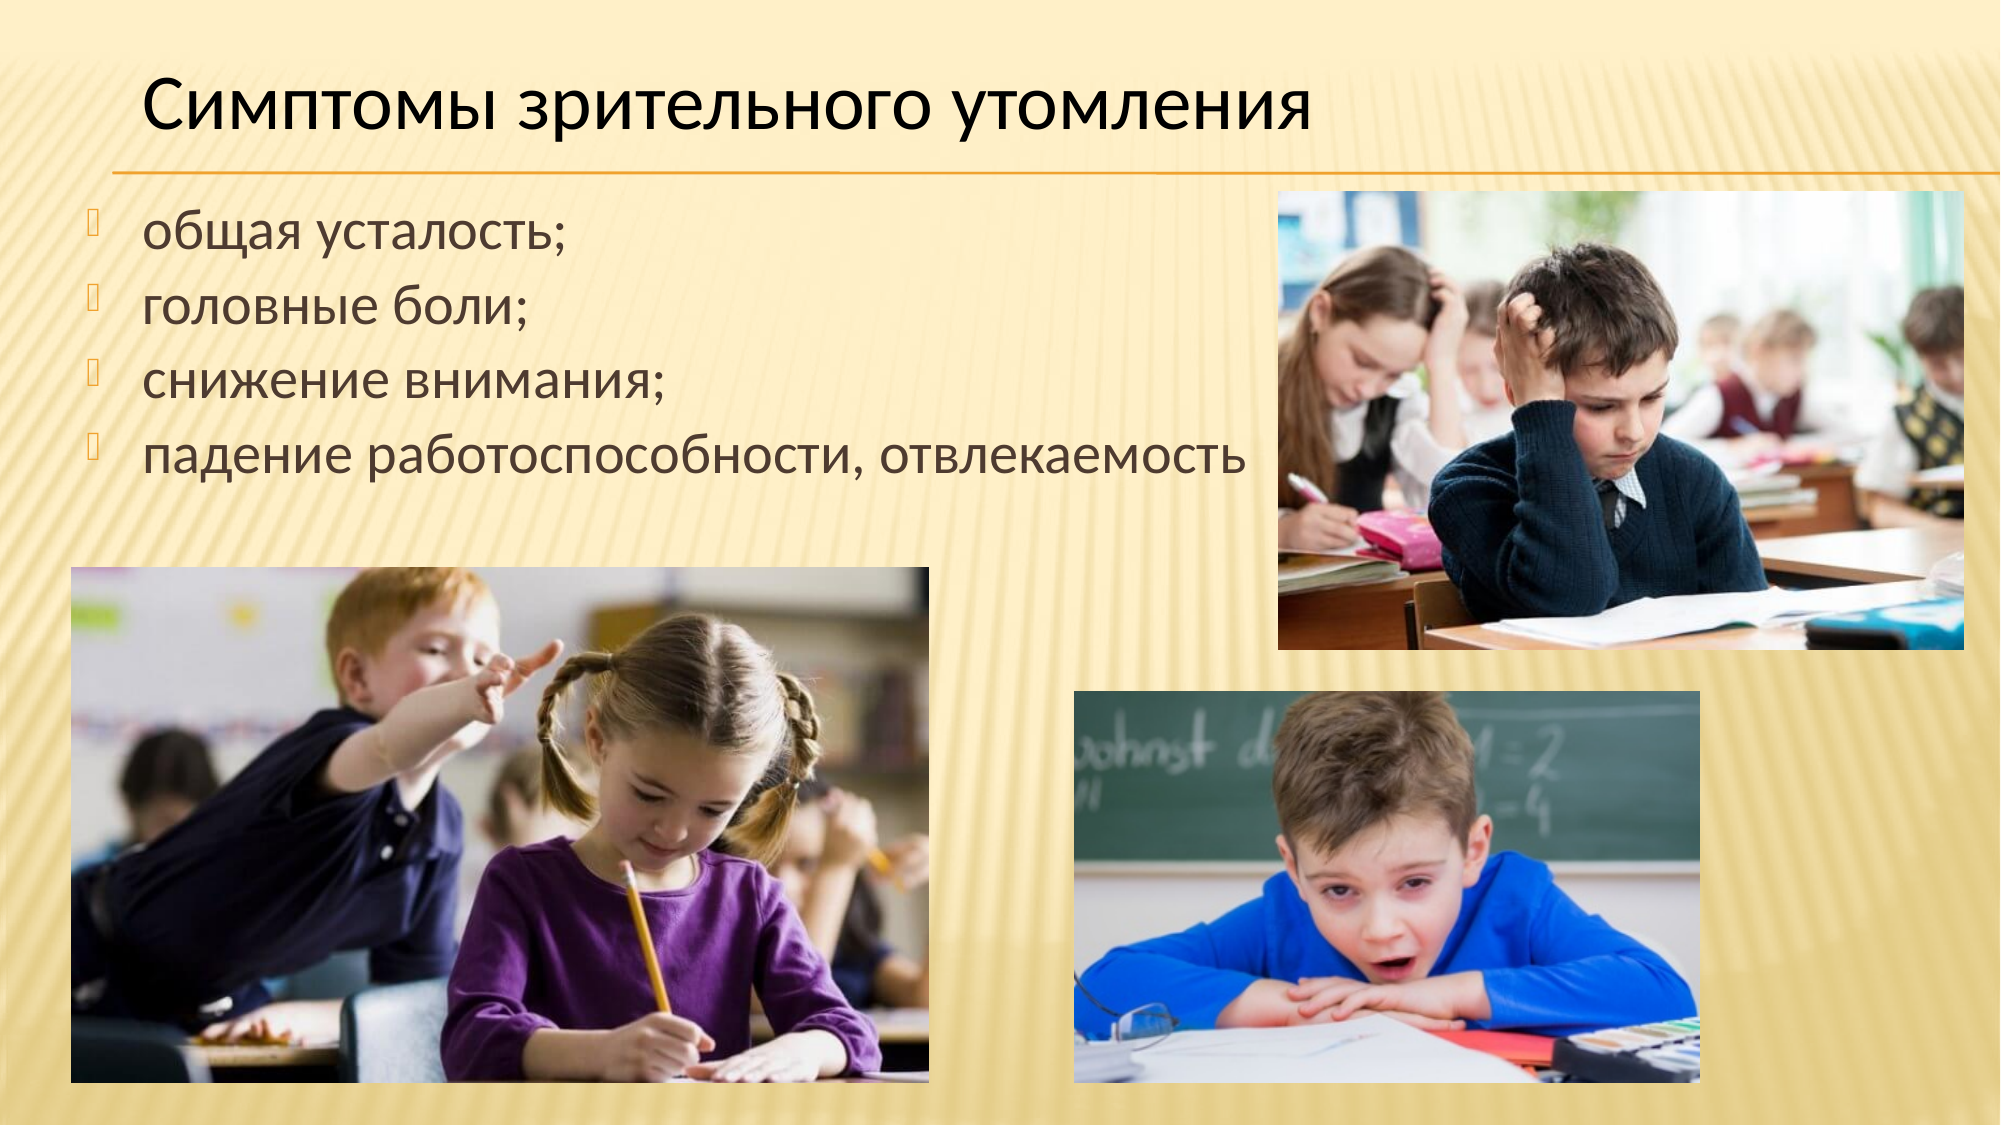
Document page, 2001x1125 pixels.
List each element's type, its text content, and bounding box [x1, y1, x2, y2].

picture [1074, 691, 1701, 1083]
picture [1278, 191, 1964, 651]
title Симптомы зрительного утомления [127, 23, 1936, 174]
picture [71, 567, 929, 1083]
list общая усталость; головные боли; снижение внимания; падение работоспособности, отвлекаемость [71, 191, 1276, 545]
